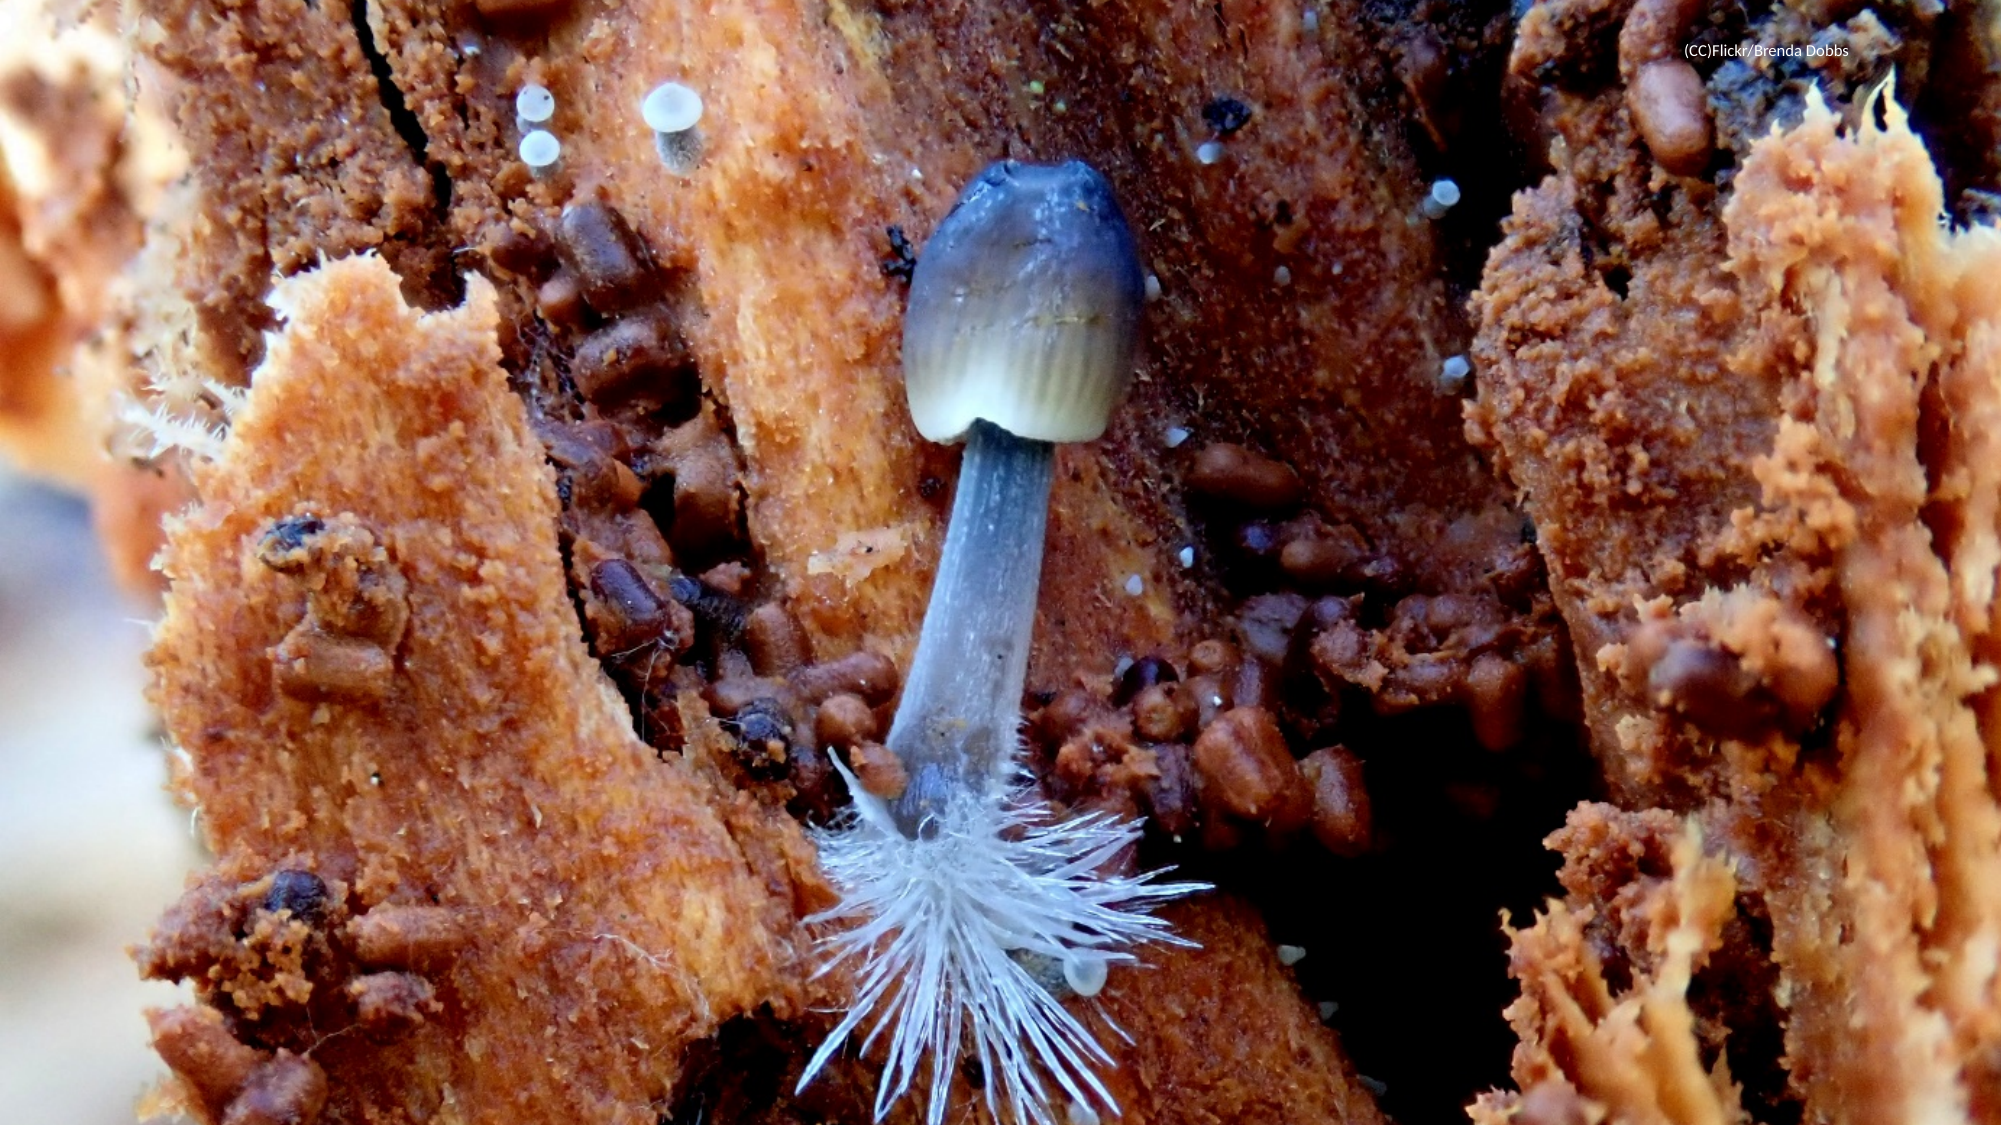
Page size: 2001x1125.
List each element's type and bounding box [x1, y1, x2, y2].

list [0, 0, 2000, 1125]
